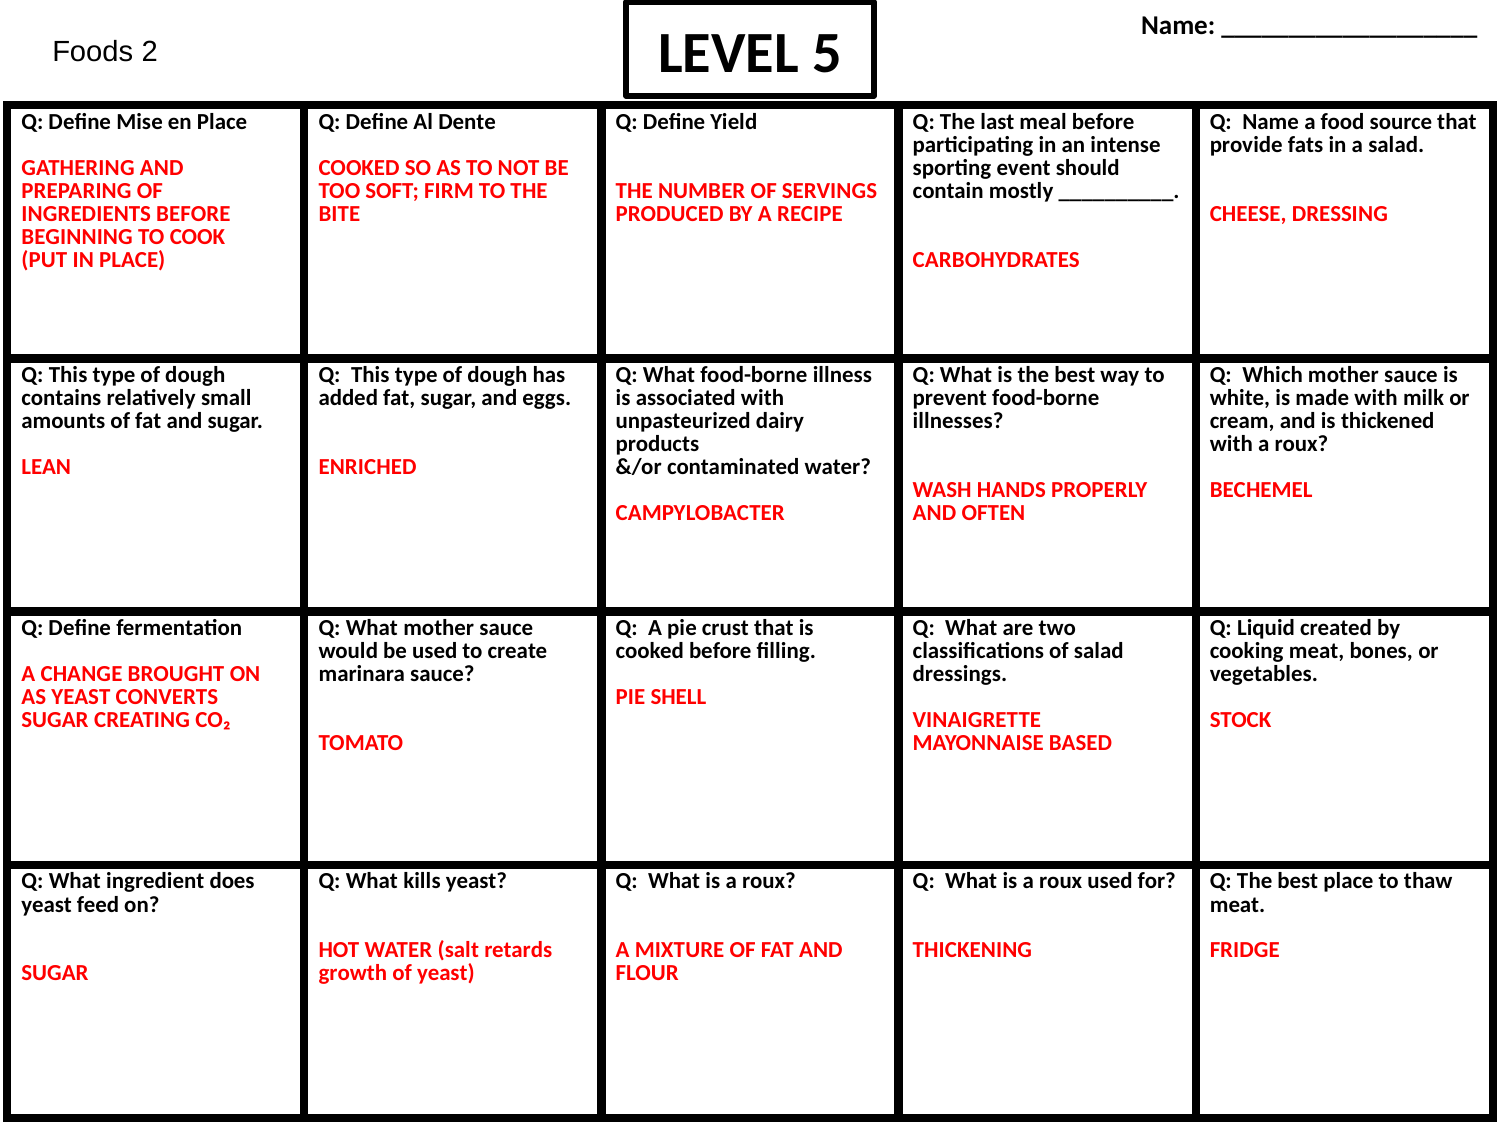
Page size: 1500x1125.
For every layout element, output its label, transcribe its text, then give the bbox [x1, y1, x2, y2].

table_header Q: Define Al Dente COOKED SO AS TO NOT BE TOO SOFT; FIRM TO THE BITE [308, 109, 597, 354]
table_cell Q: What is a roux? A MIXTURE OF FAT AND FLOUR [606, 869, 894, 1114]
table_cell Q: What are two classifications of salad dressings. VINAIGRETTE MAYONNAISE BASED [903, 616, 1192, 861]
table_cell Q: What food-borne illness is associated with unpasteurized dairy products &/or contaminated water? CAMPYLOBACTER [606, 363, 894, 607]
table_cell Q: This type of dough contains relatively small amounts of fat and sugar. LEAN [11, 363, 300, 607]
table_header Q: Name a food source that provide fats in a salad. CHEESE, DRESSING [1200, 109, 1489, 354]
table_cell Q: This type of dough has added fat, sugar, and eggs. ENRICHED [308, 363, 597, 607]
table_cell Q: What is the best way to prevent food-borne illnesses? WASH HANDS PROPERLY AND OFTEN [903, 363, 1192, 607]
table_cell Q: Which mother sauce is white, is made with milk or cream, and is thickened with a roux? BECHEMEL [1200, 363, 1489, 607]
table_cell Q: What is a roux used for? THICKENING [903, 869, 1192, 1114]
table_header Q: Define Yield THE NUMBER OF SERVINGS PRODUCED BY A RECIPE [606, 109, 894, 354]
table_cell Q: Liquid created by cooking meat, bones, or vegetables. STOCK [1200, 616, 1489, 861]
title LEVEL 5 [626, 2, 874, 96]
table_cell Q: What ingredient does yeast feed on? SUGAR [11, 869, 300, 1114]
text_box Foods 2 [37, 24, 288, 75]
table_cell Q: The best place to thaw meat. FRIDGE [1200, 869, 1489, 1114]
table_cell Q: Define fermentation A CHANGE BROUGHT ON AS YEAST CONVERTS SUGAR CREATING CO₂ [11, 616, 300, 861]
table_cell Q: What kills yeast? HOT WATER (salt retards growth of yeast) [308, 869, 597, 1114]
table_header Q: Define Mise en Place GATHERING AND PREPARING OF INGREDIENTS BEFORE BEGINNING TO COOK (PUT IN PLACE) [11, 109, 300, 354]
table_cell Q: What mother sauce would be used to create marinara sauce? TOMATO [308, 616, 597, 861]
subtitle Name: ___________________ [1119, 0, 1500, 54]
table_header Q: The last meal before participating in an intense sporting event should contain mostly __________. CARBOHYDRATES [903, 109, 1192, 354]
table_cell Q: A pie crust that is cooked before filling. PIE SHELL [606, 616, 894, 861]
